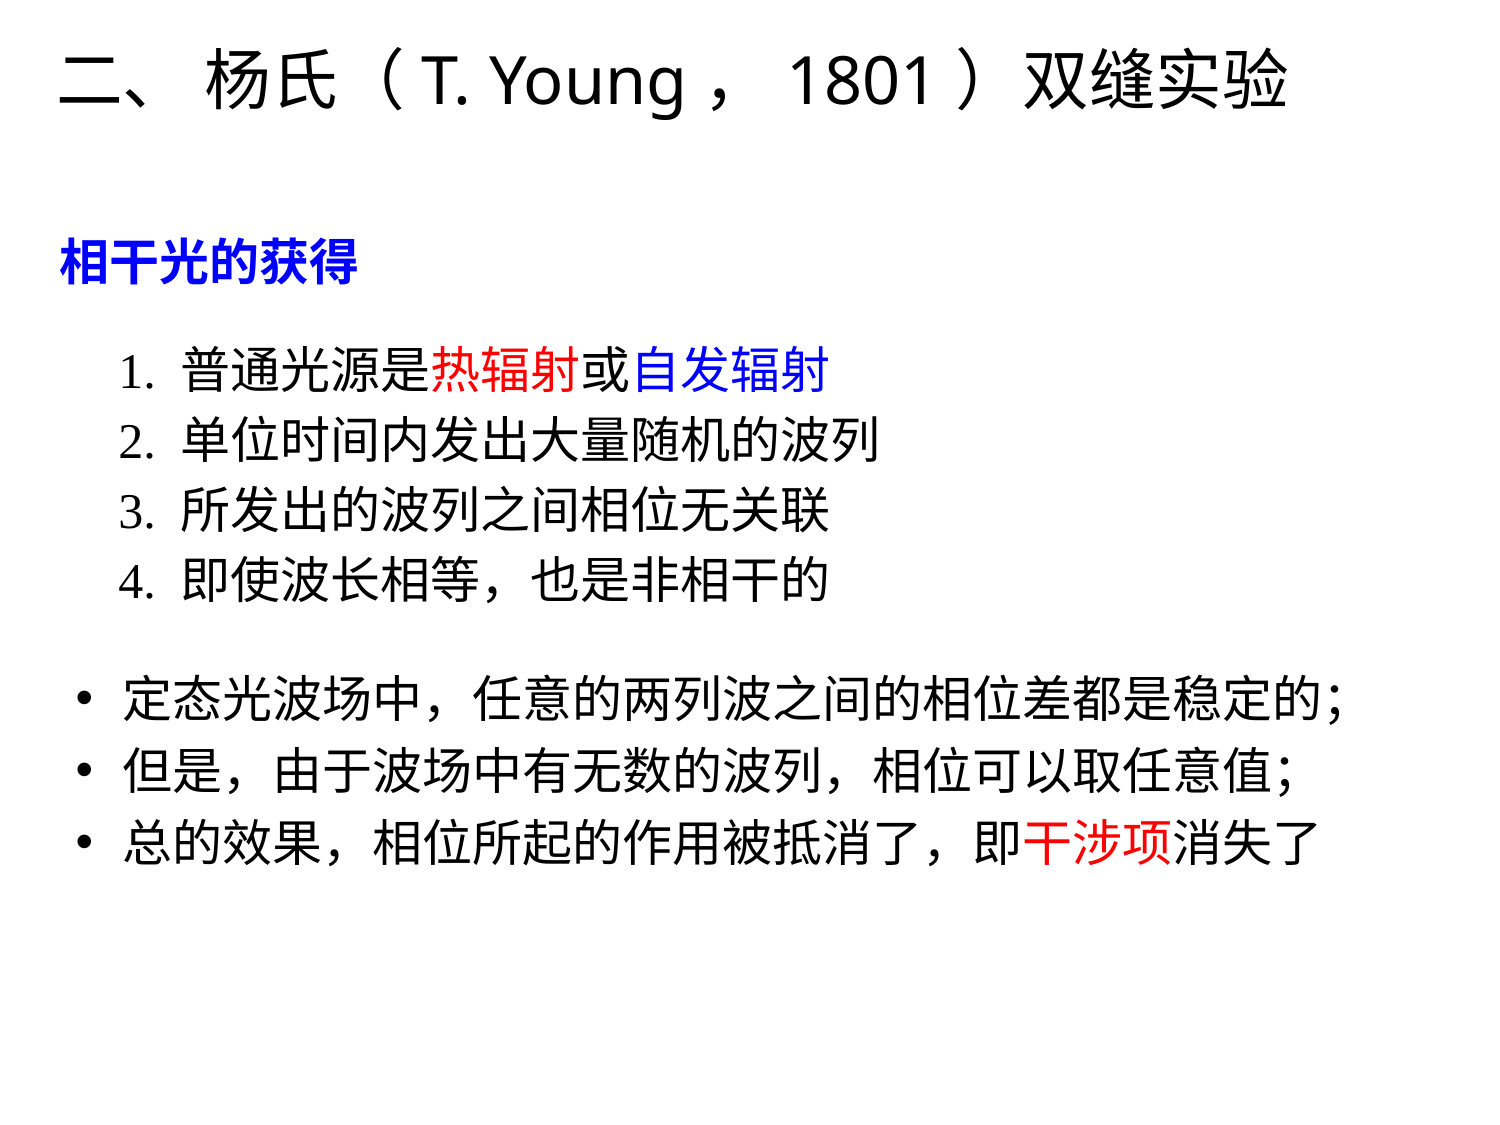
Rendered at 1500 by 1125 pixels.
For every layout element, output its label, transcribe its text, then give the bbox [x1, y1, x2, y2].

text_box 二、 杨氏（T. Young，1801）双缝实验 [41, 19, 1459, 138]
text_box 相干光的获得 [44, 223, 487, 318]
text_box 1. 普通光源是热辐射或自发辐射 2. 单位时间内发出大量随机的波列 3. 所发出的波列之间相位无关联 4. 即使波长相等，也是非相干的 [103, 331, 1454, 626]
text_box 定态光波场中，任意的两列波之间的相位差都是稳定的； 但是，由于波场中有无数的波列，相位可以取任意值； 总的效果，相位所起的作用被抵消了，即干涉项消失了 [60, 648, 1404, 879]
